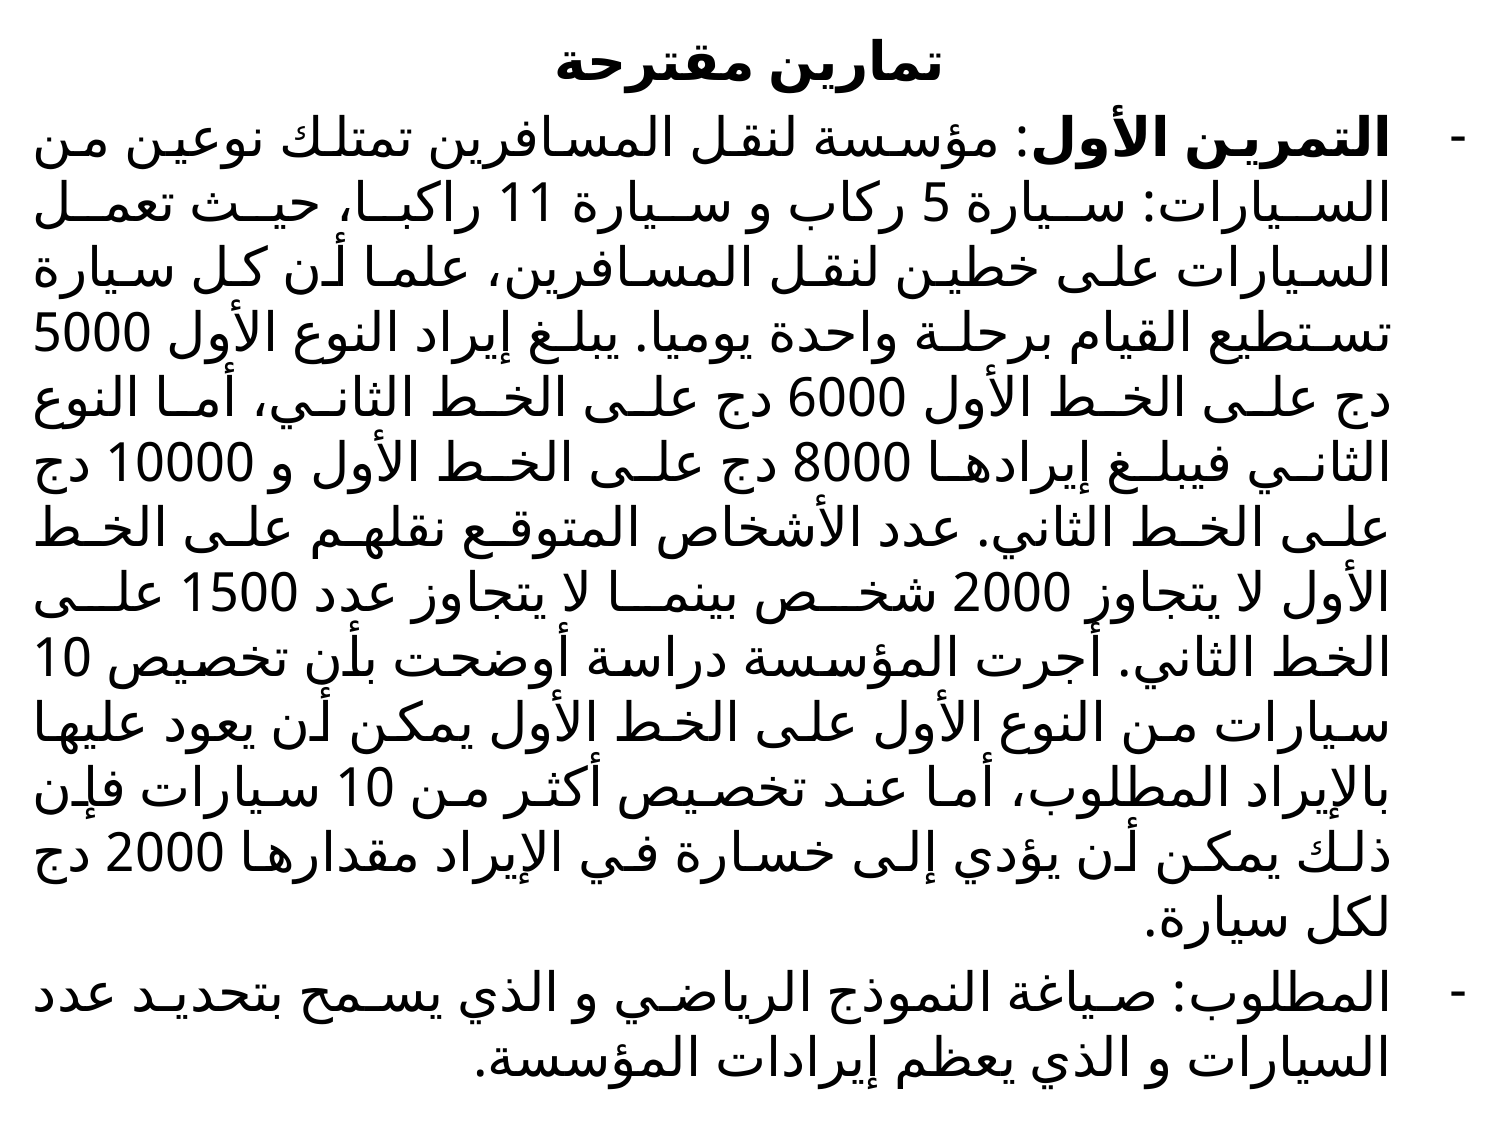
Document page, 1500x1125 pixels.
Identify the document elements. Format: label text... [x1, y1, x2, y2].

subtitle تمارين مقترحة التمرين الأول: مؤسسة لنقل المسافرين تمتلك نوعين من السيارات: سيارة 5 ركاب و سيارة 11 راكبا، حيث تعمل السيارات على خطين لنقل المسافرين، علما أن كل سيارة تستطيع القيام برحلة واحدة يوميا. يبلغ إيراد النوع الأول 5000 دج على الخط الأول 6000 دج على الخط الثاني، أما النوع الثاني فيبلغ إيرادها 8000 دج على الخط الأول و 10000 دج على الخط الثاني. عدد الأشخاص المتوقع نقلهم على الخط الأول لا يتجاوز 2000 شخص بينما لا يتجاوز عدد 1500 على الخط الثاني. أجرت المؤسسة دراسة أوضحت بأن تخصيص 10 سيارات من النوع الأول على الخط الأول يمكن أن يعود عليها بالإيراد المطلوب، أما عند تخصيص أكثر من 10 سيارات فإن ذلك يمكن أن يؤدي إلى خسارة في الإيراد مقدارها 2000 دج لكل سيارة. المطلوب: صياغة النموذج الرياضي و الذي يسمح بتحديد عدد السيارات و الذي يعظم إيرادات المؤسسة. [17, 19, 1483, 1106]
